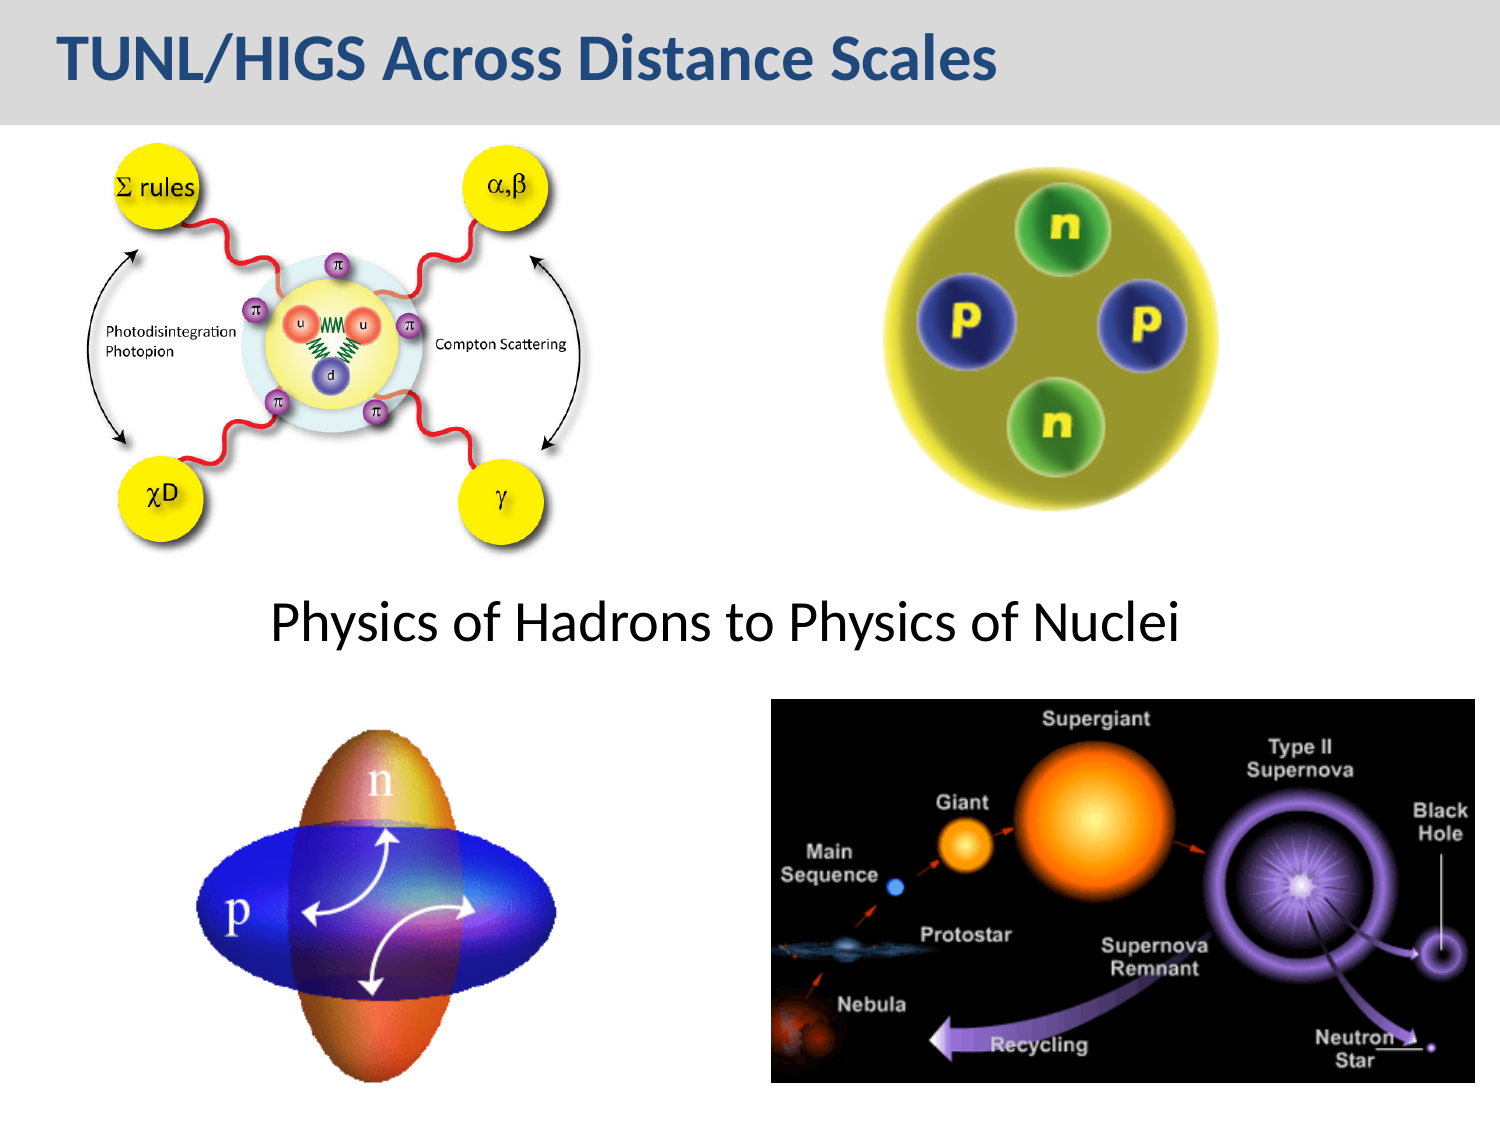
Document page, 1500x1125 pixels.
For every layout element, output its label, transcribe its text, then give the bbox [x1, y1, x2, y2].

text_box TUNL/HIGS Across Distance Scales [41, 6, 1015, 101]
text_box Physics of Hadrons to Physics of Nuclei [256, 575, 1196, 661]
picture [183, 724, 569, 1101]
picture [31, 102, 647, 578]
picture [771, 699, 1476, 1083]
picture [849, 139, 1251, 541]
